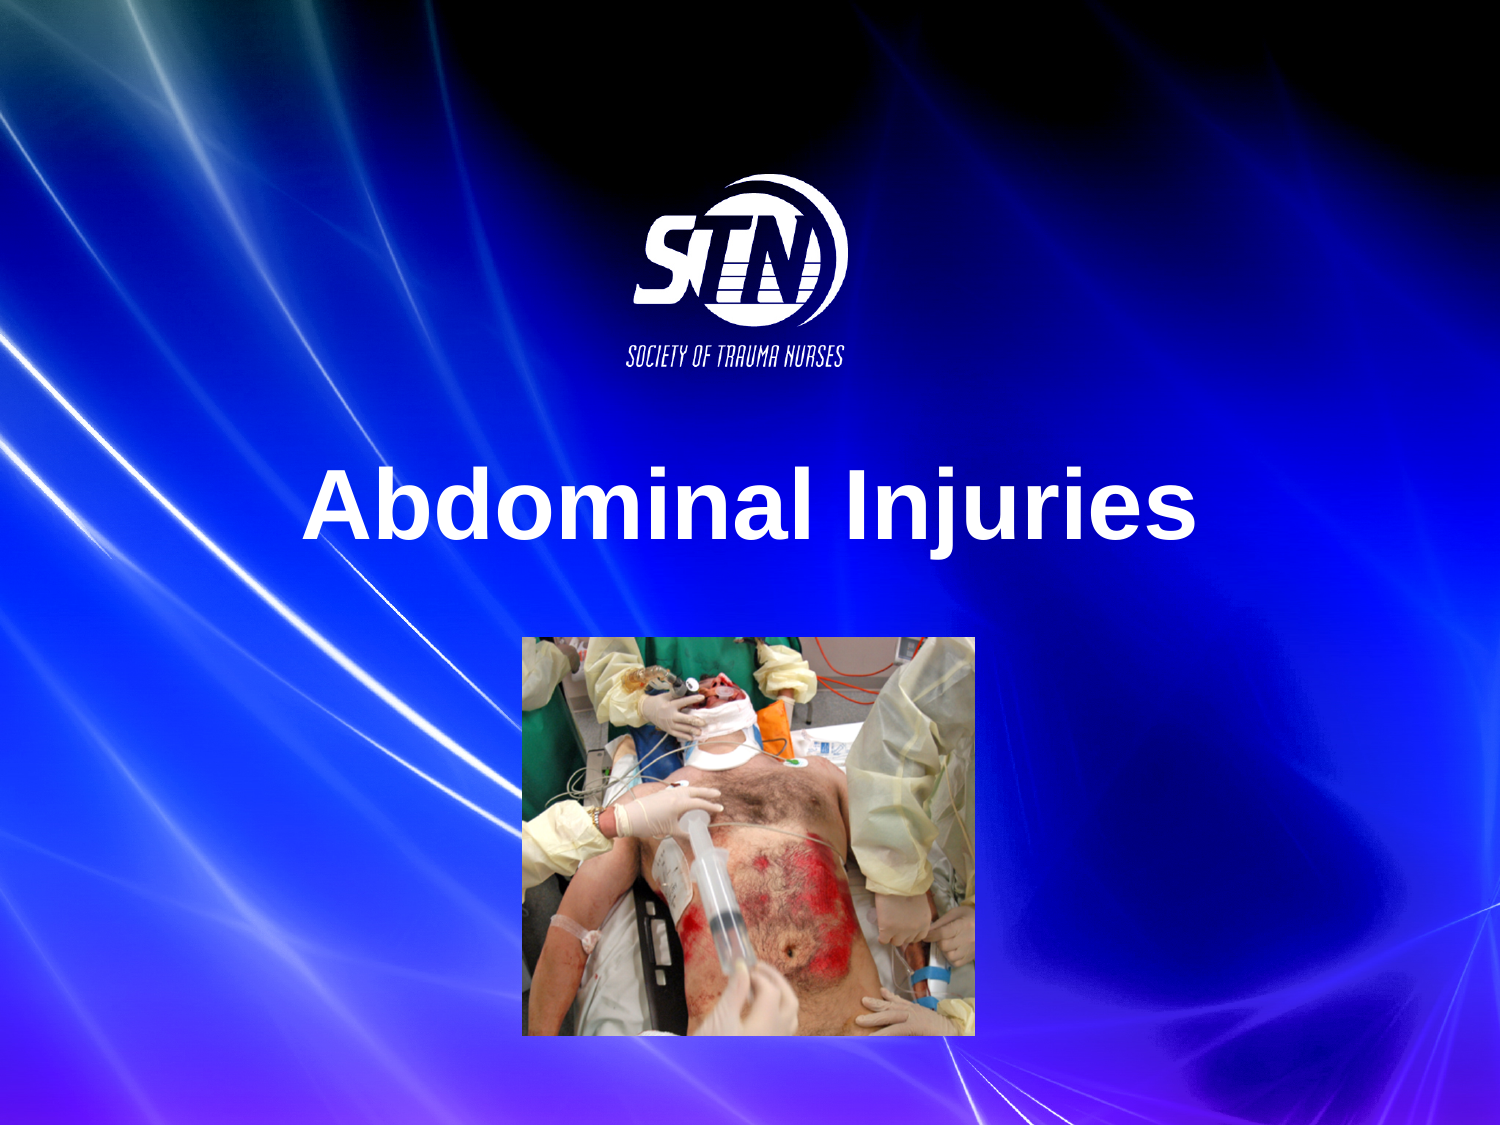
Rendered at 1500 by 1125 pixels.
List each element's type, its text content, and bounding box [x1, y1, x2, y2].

picture [0, 0, 1500, 412]
title Abdominal Injuries [0, 412, 1500, 588]
picture [0, 588, 1500, 1125]
